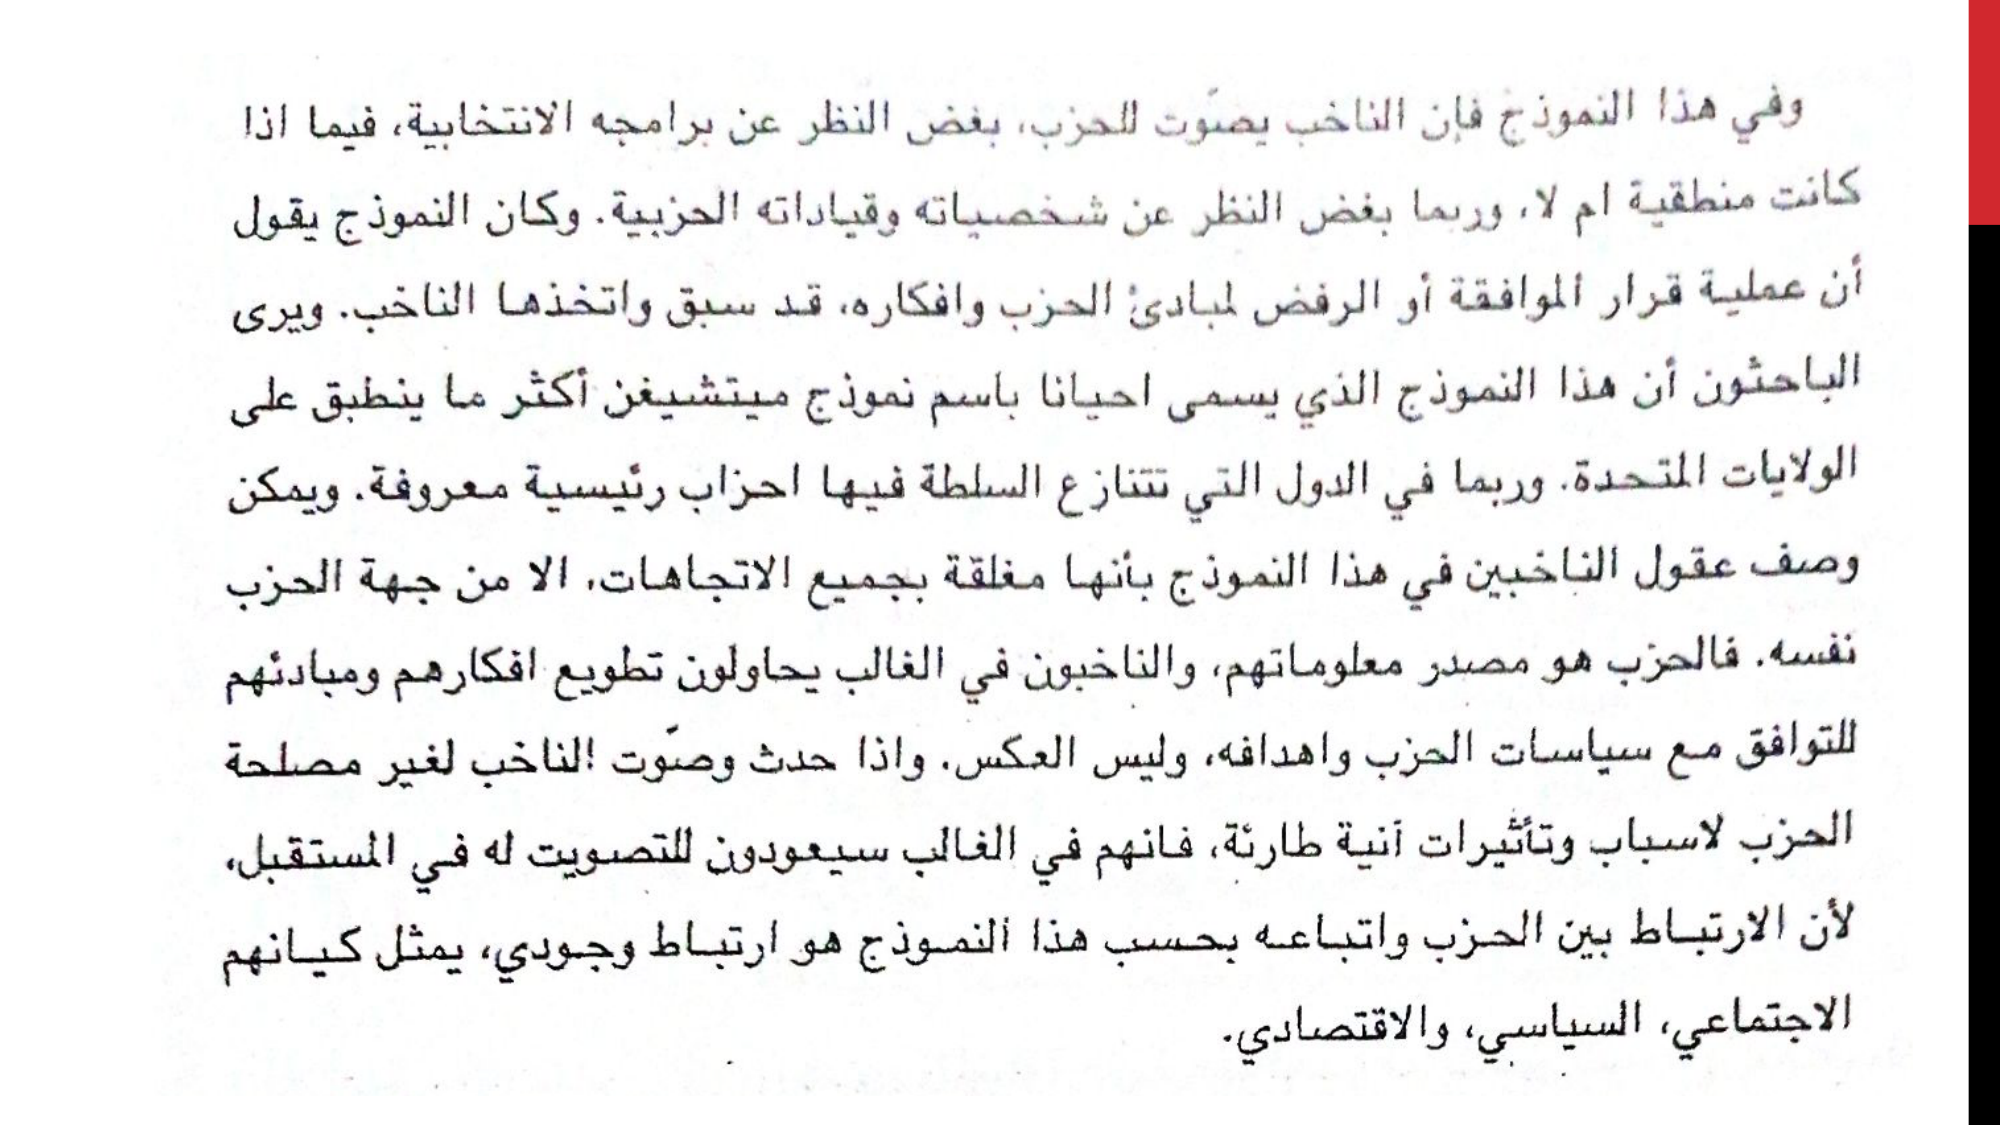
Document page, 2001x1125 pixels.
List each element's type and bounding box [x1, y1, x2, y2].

list [151, 52, 1913, 1096]
